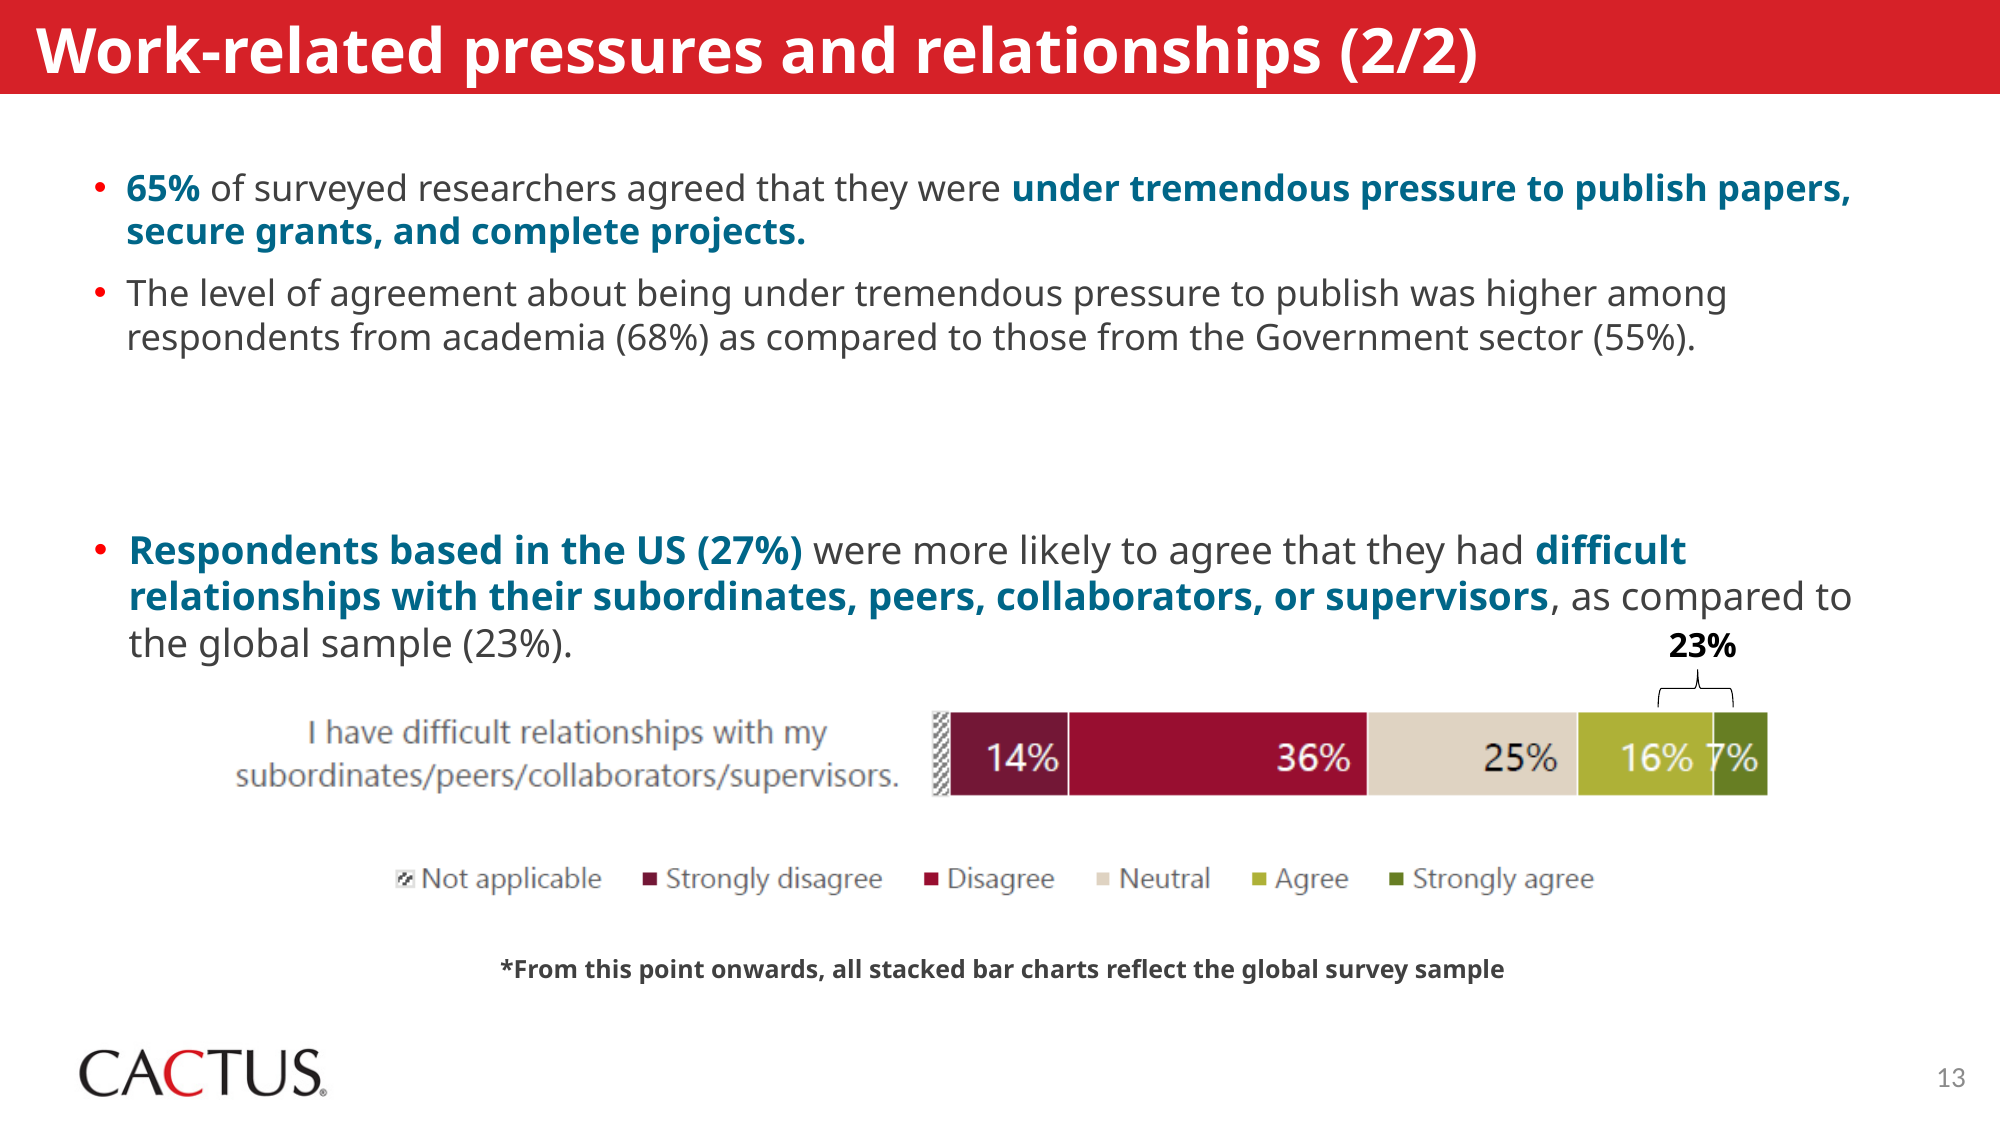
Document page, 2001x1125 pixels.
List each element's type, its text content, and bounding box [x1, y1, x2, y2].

text_box [1696, 669, 1700, 683]
list 65% of surveyed researchers agreed that they were under tremendous pressure to publish papers, secure grants, and complete projects. The level of agreement about being under tremendous pressure to publish was higher among respondents from academia (68%) as compared to those from the Government sector (55%). [78, 157, 1924, 418]
title Work-related pressures and relationships (2/2) [21, 13, 1614, 93]
text_box *From this point onwards, all stacked bar charts reflect the global survey sample [80, 946, 1926, 996]
picture [0, 0, 2001, 1125]
text_box Respondents based in the US (27%) were more likely to agree that they had difficult relationships with their subordinates, peers, collaborators, or supervisors, as compared to the global sample (23%). [78, 517, 1924, 673]
slide_number 13 [1530, 1046, 1981, 1106]
text_box 23% [1654, 616, 1753, 672]
